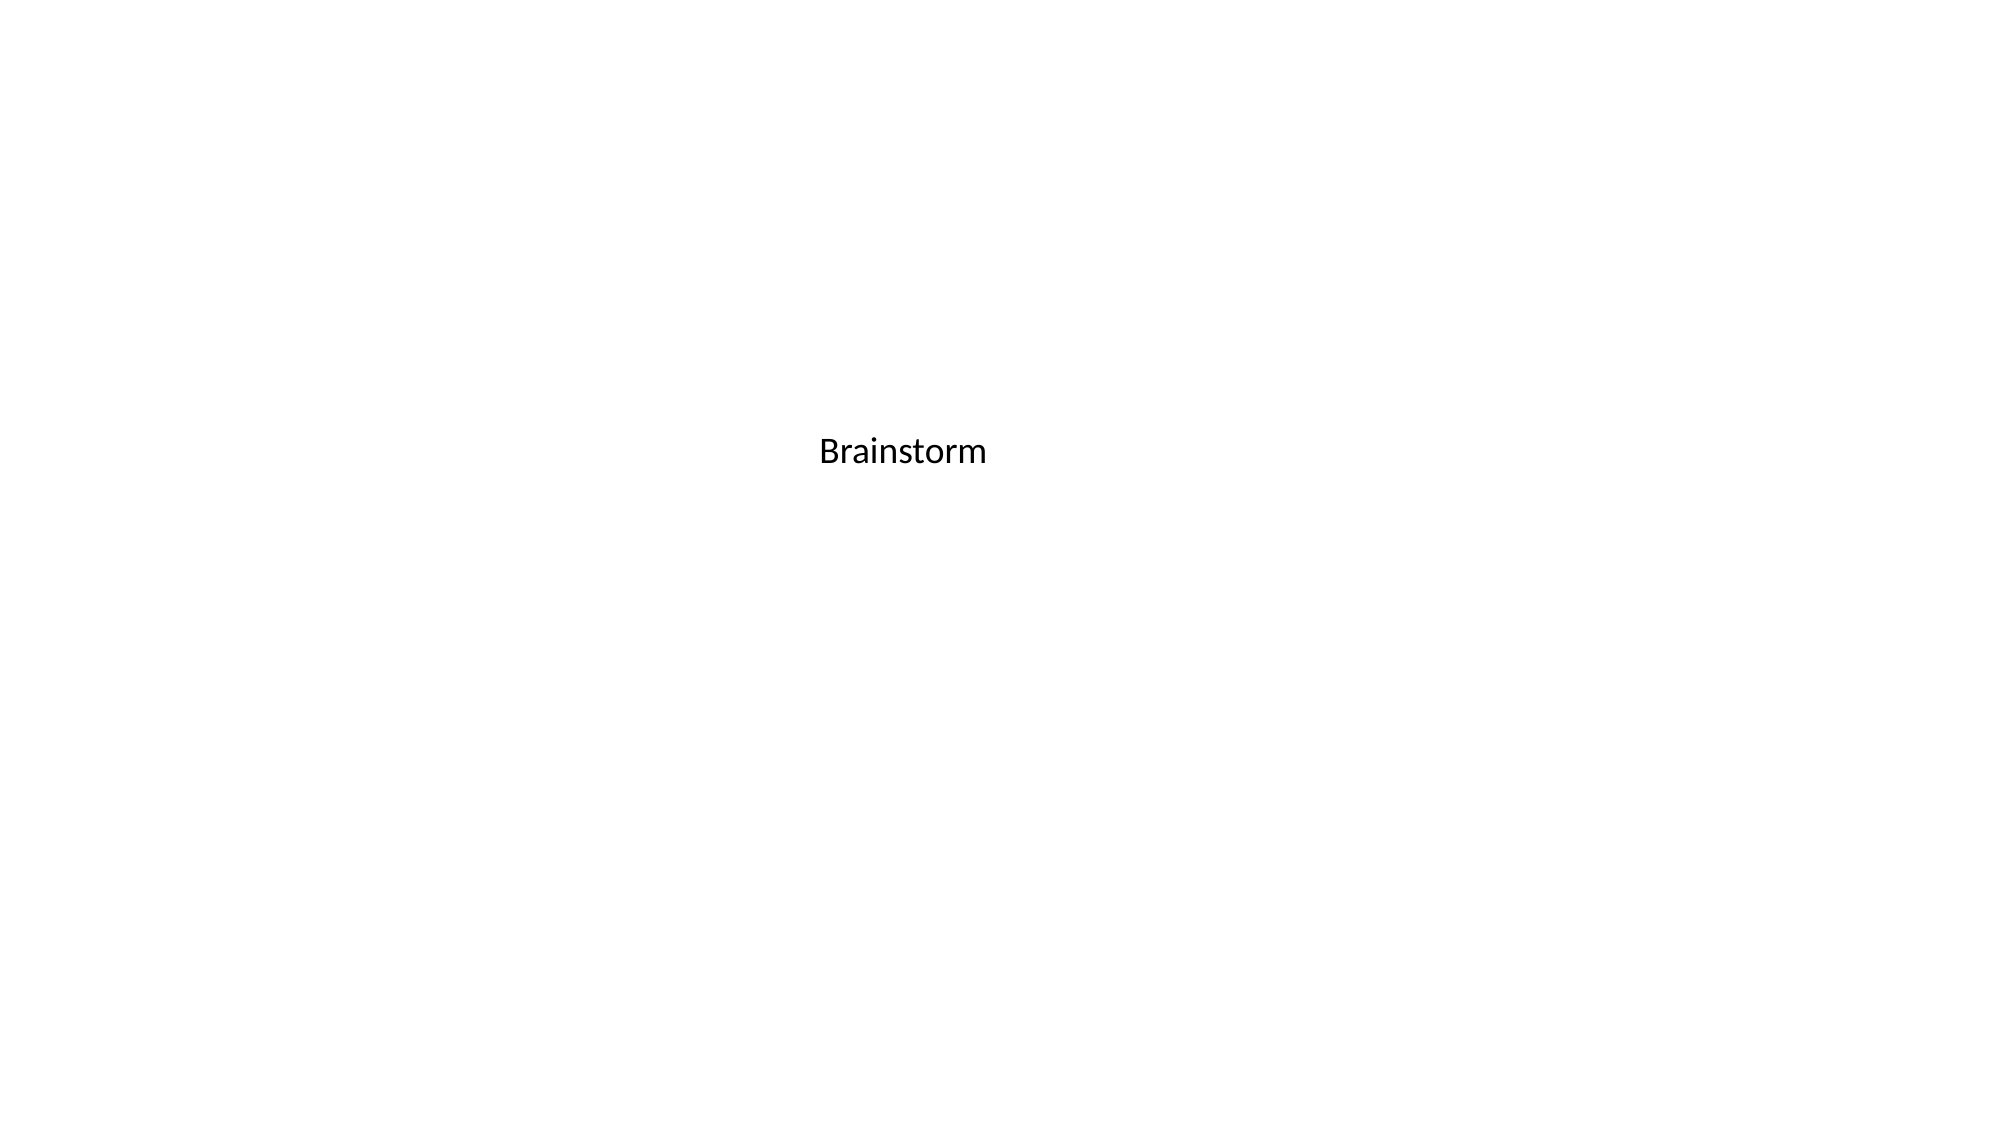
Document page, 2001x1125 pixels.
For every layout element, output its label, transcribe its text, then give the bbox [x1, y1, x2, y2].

text_box Brainstorm [804, 418, 1269, 479]
